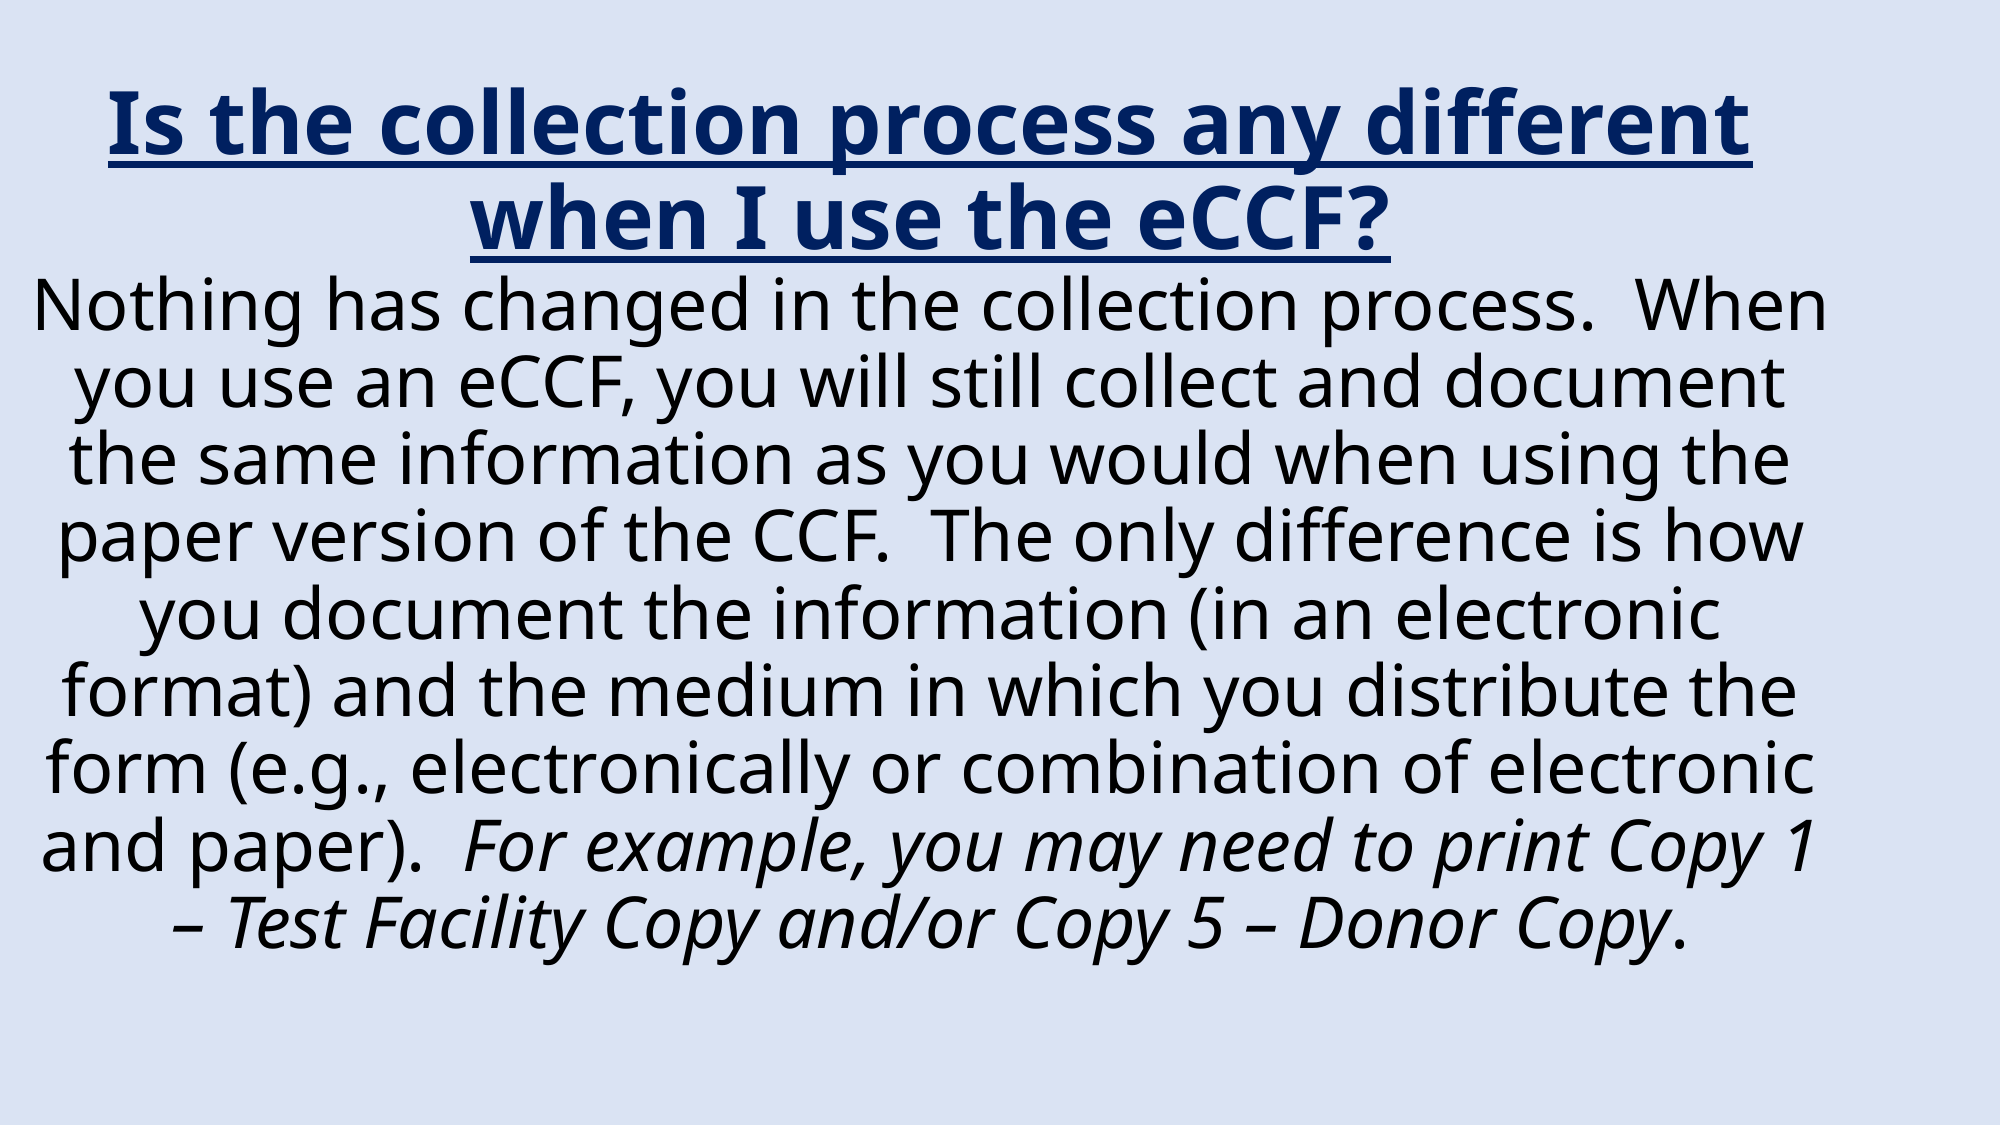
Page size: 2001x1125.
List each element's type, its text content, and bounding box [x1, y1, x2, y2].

title Is the collection process any different when I use the eCCF? Nothing has changed in the collection process. When you use an eCCF, you will still collect and document the same information as you would when using the paper version of the CCF. The only difference is how you document the information (in an electronic format) and the medium in which you distribute the form (e.g., electronically or combination of electronic and paper). For example, you may need to print Copy 1 – Test Facility Copy and/or Copy 5 – Donor Copy. [13, 37, 1848, 1100]
